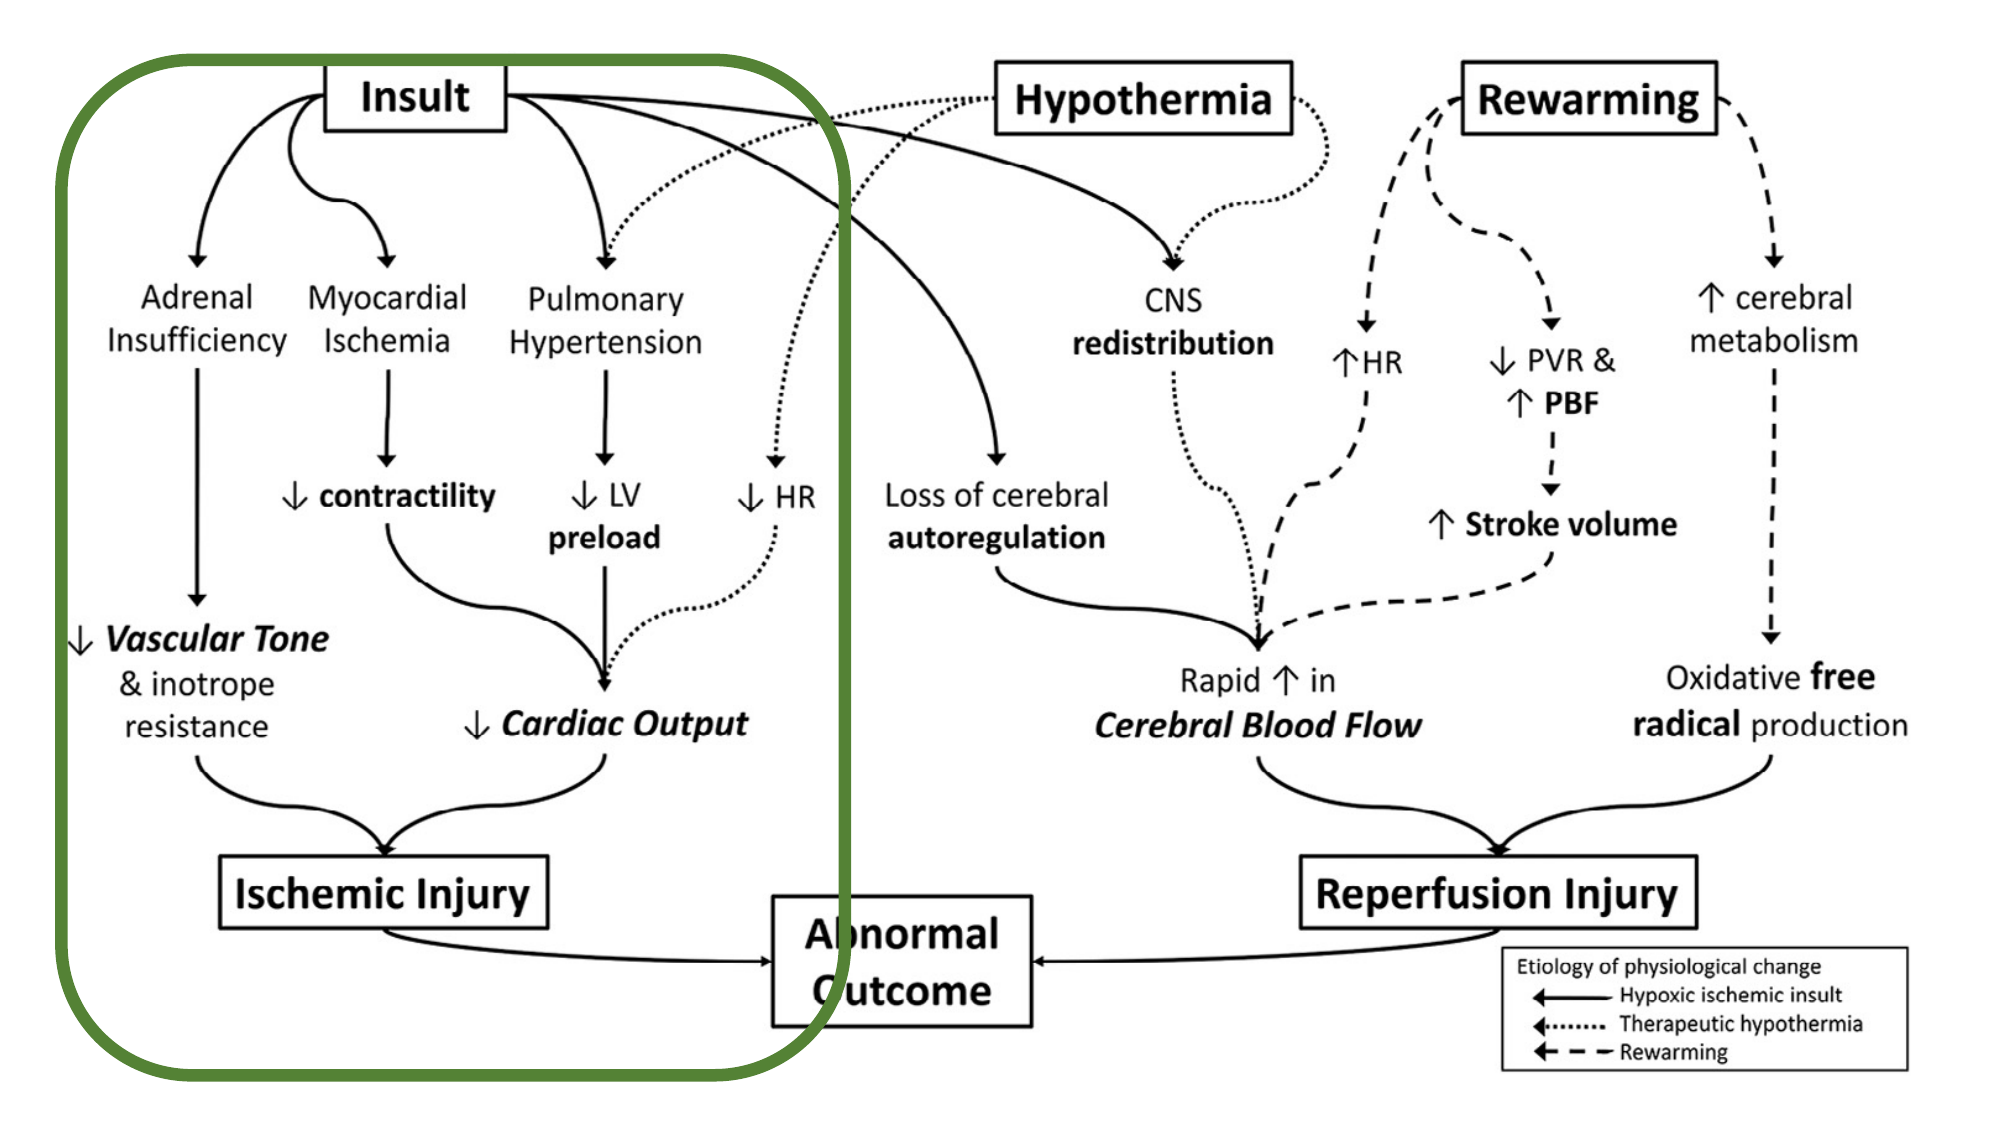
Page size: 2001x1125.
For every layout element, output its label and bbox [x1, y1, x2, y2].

list [61, 51, 1914, 1076]
